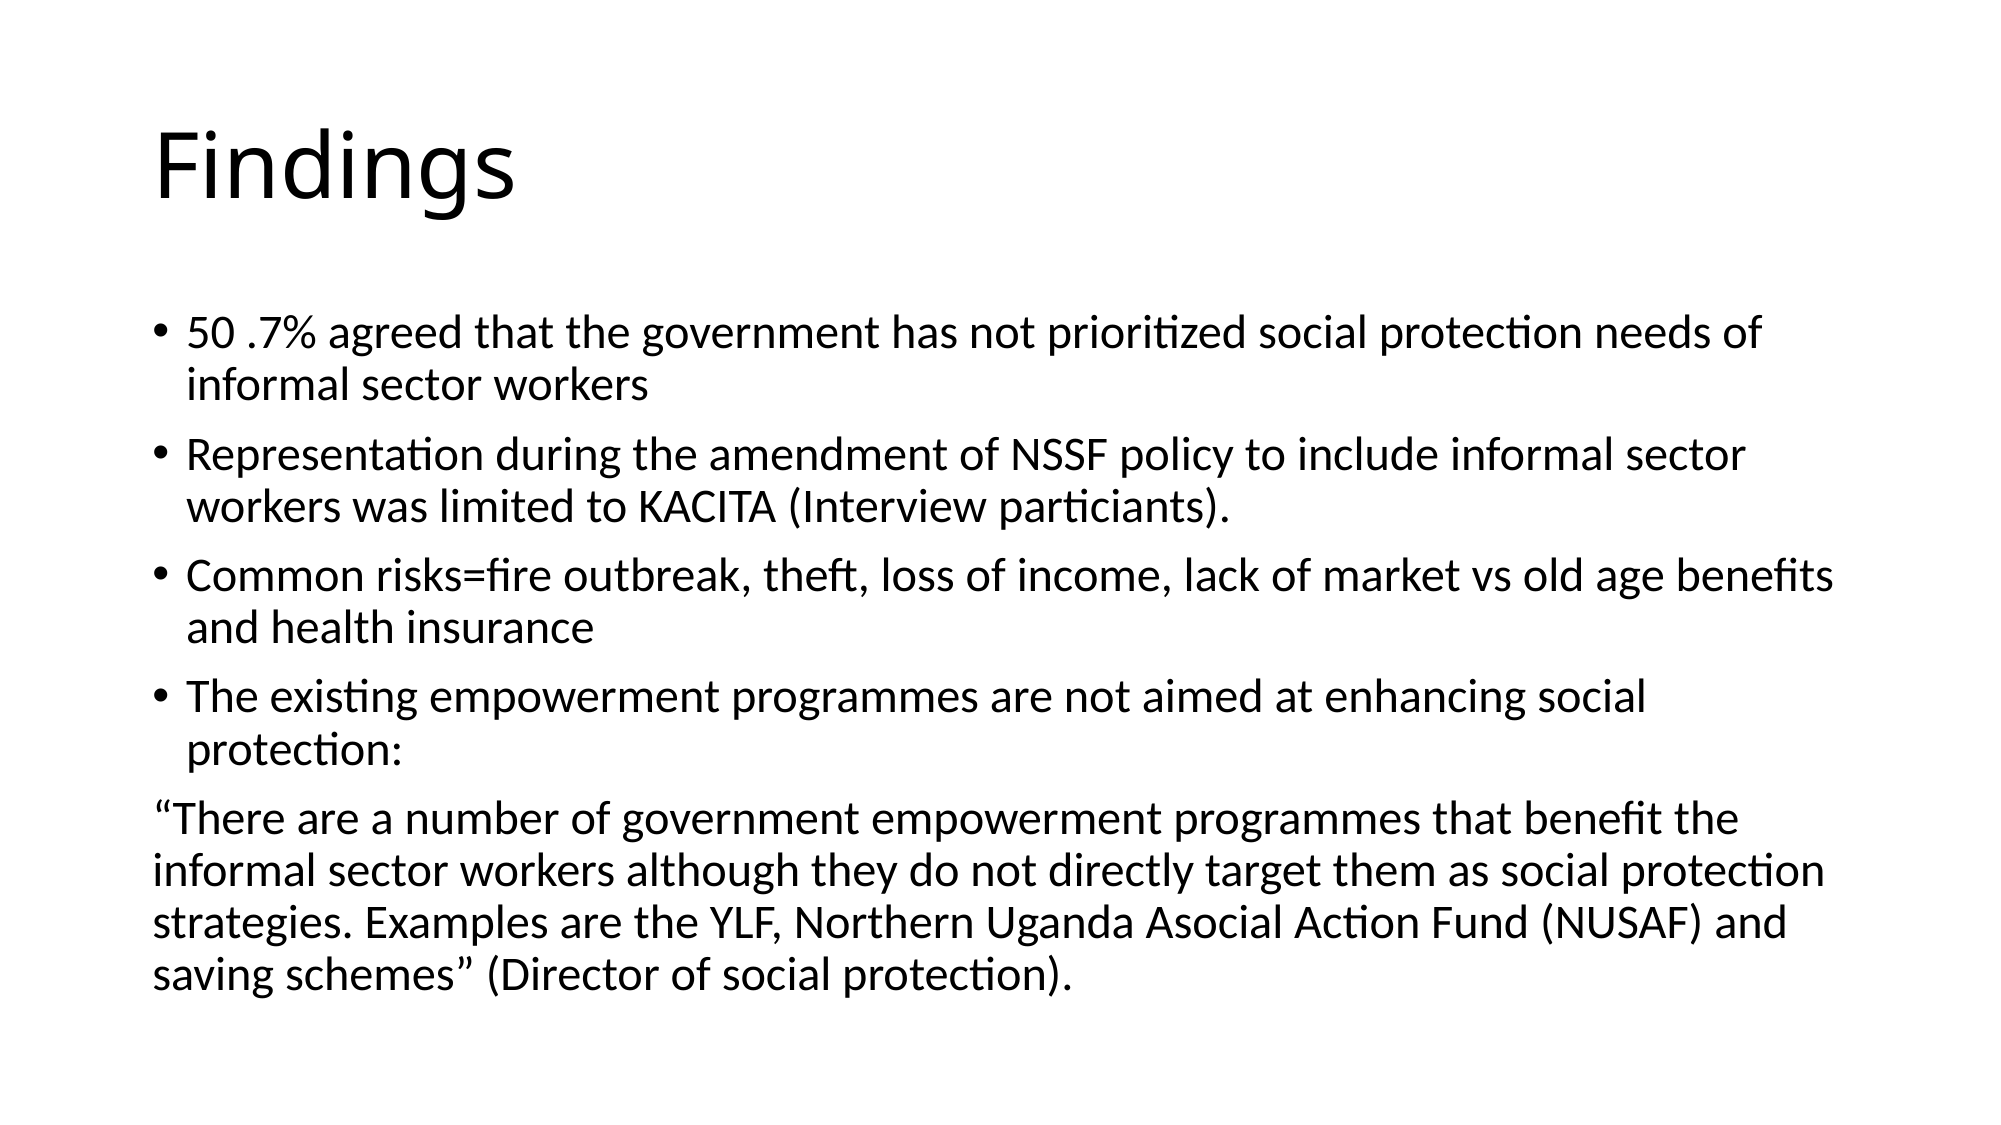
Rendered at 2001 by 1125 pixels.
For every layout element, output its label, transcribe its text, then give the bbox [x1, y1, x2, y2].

list 50 .7% agreed that the government has not prioritized social protection needs of informal sector workers Representation during the amendment of NSSF policy to include informal sector workers was limited to KACITA (Interview particiants). Common risks=fire outbreak, theft, loss of income, lack of market vs old age benefits and health insurance The existing empowerment programmes are not aimed at enhancing social protection: “There are a number of government empowerment programmes that benefit the informal sector workers although they do not directly target them as social protection strategies. Examples are the YLF, Northern Uganda Asocial Action Fund (NUSAF) and saving schemes” (Director of social protection). [137, 299, 1863, 1014]
title Findings [137, 59, 1863, 278]
